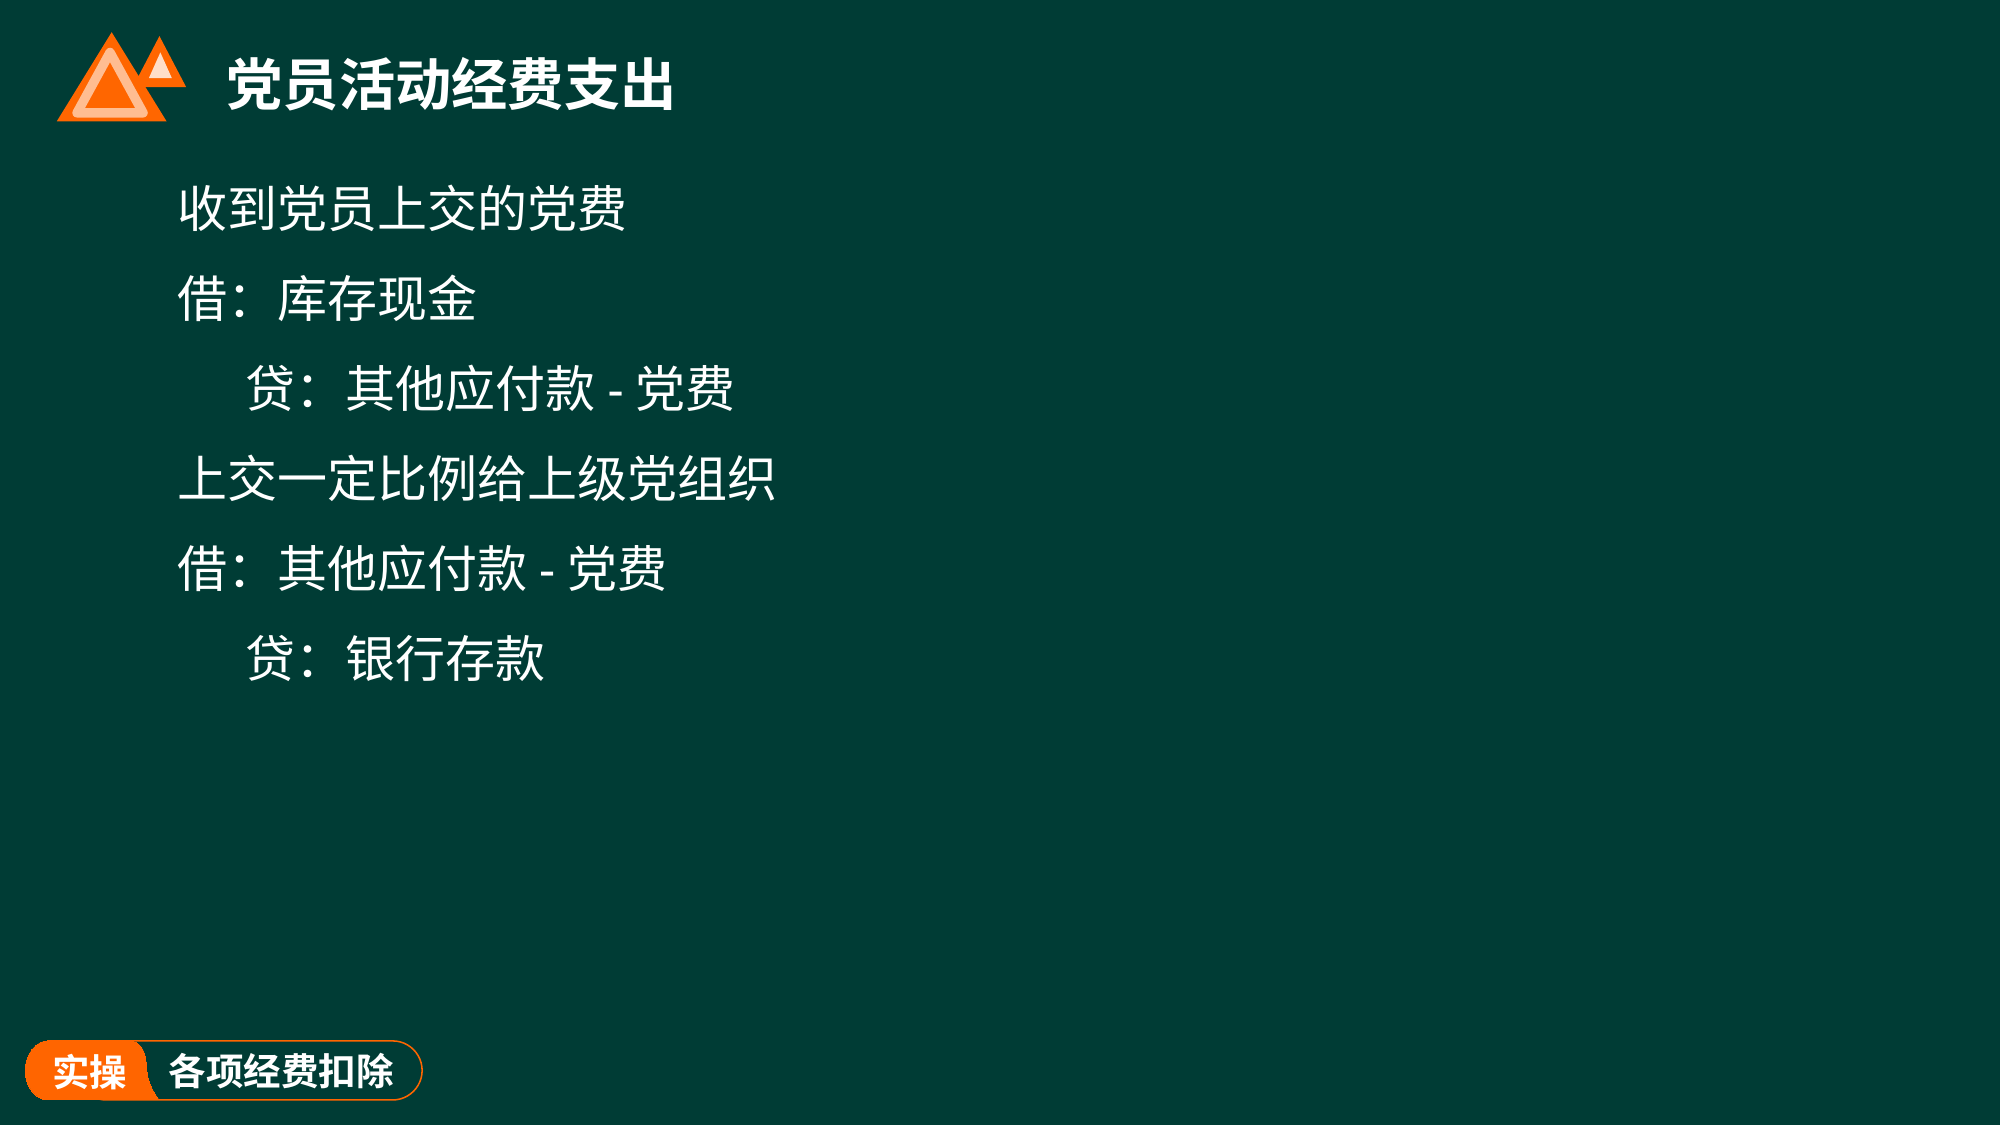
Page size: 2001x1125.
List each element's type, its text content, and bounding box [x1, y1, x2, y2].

list 收到党员上交的党费 借：库存现金 贷：其他应付款-党费 上交一定比例给上级党组织 借：其他应付款-党费 贷：银行存款 [61, 139, 1589, 977]
title 党员活动经费支出 [211, 27, 1589, 139]
